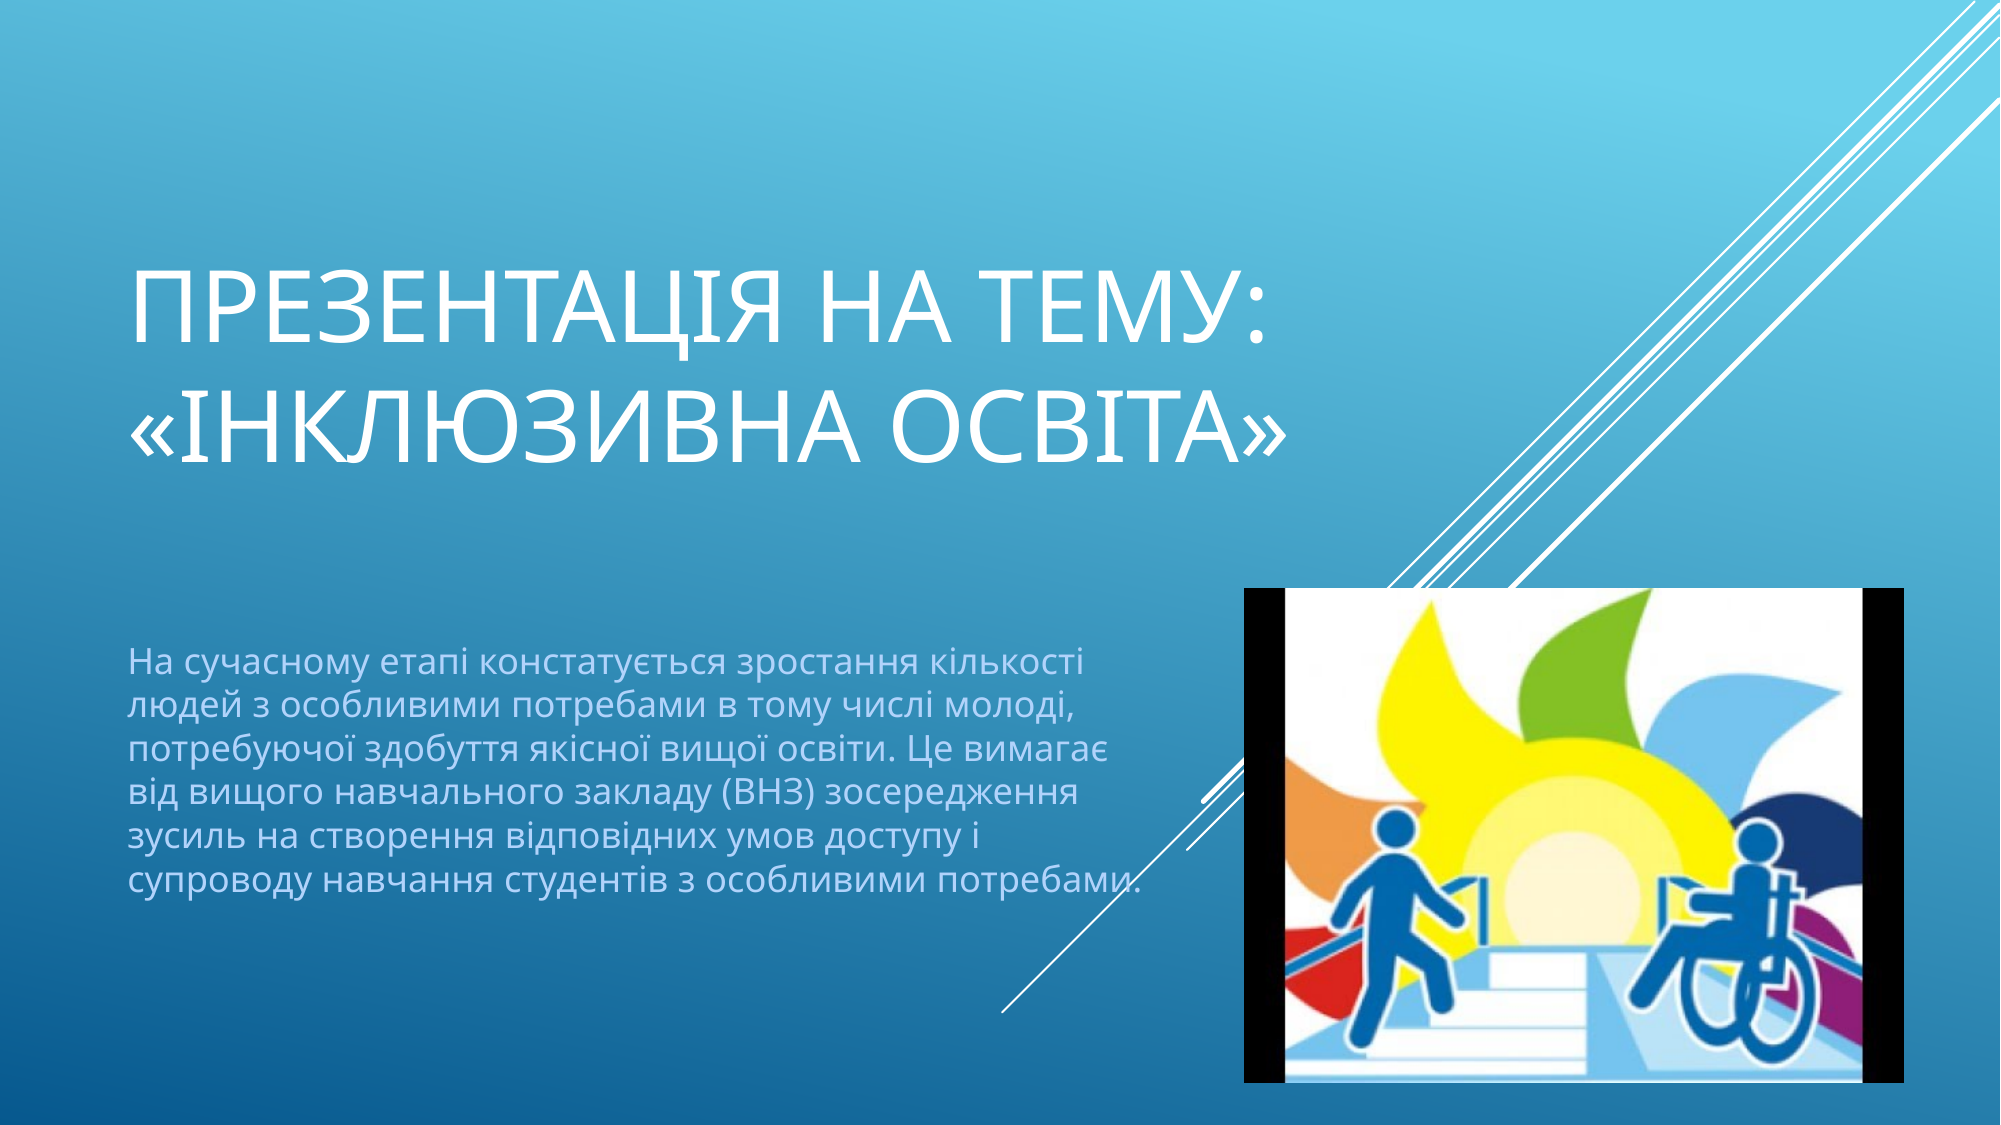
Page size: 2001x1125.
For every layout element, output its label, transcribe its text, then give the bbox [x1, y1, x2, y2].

picture [1244, 588, 1904, 1083]
title ПРЕЗЕНТАЦІЯ НА ТЕМУ: «інклюзивна освіта» [112, 197, 1425, 490]
subtitle На сучасному етапі констатується зростання кількості людей з особливими потребами в тому числі молоді, потребуючої здобуття якісної вищої освіти. Це вимагає від вищого навчального закладу (ВНЗ) зосередження зусиль на створення відповідних умов доступу і супроводу навчання студентів з особливими потребами. [112, 630, 1163, 950]
